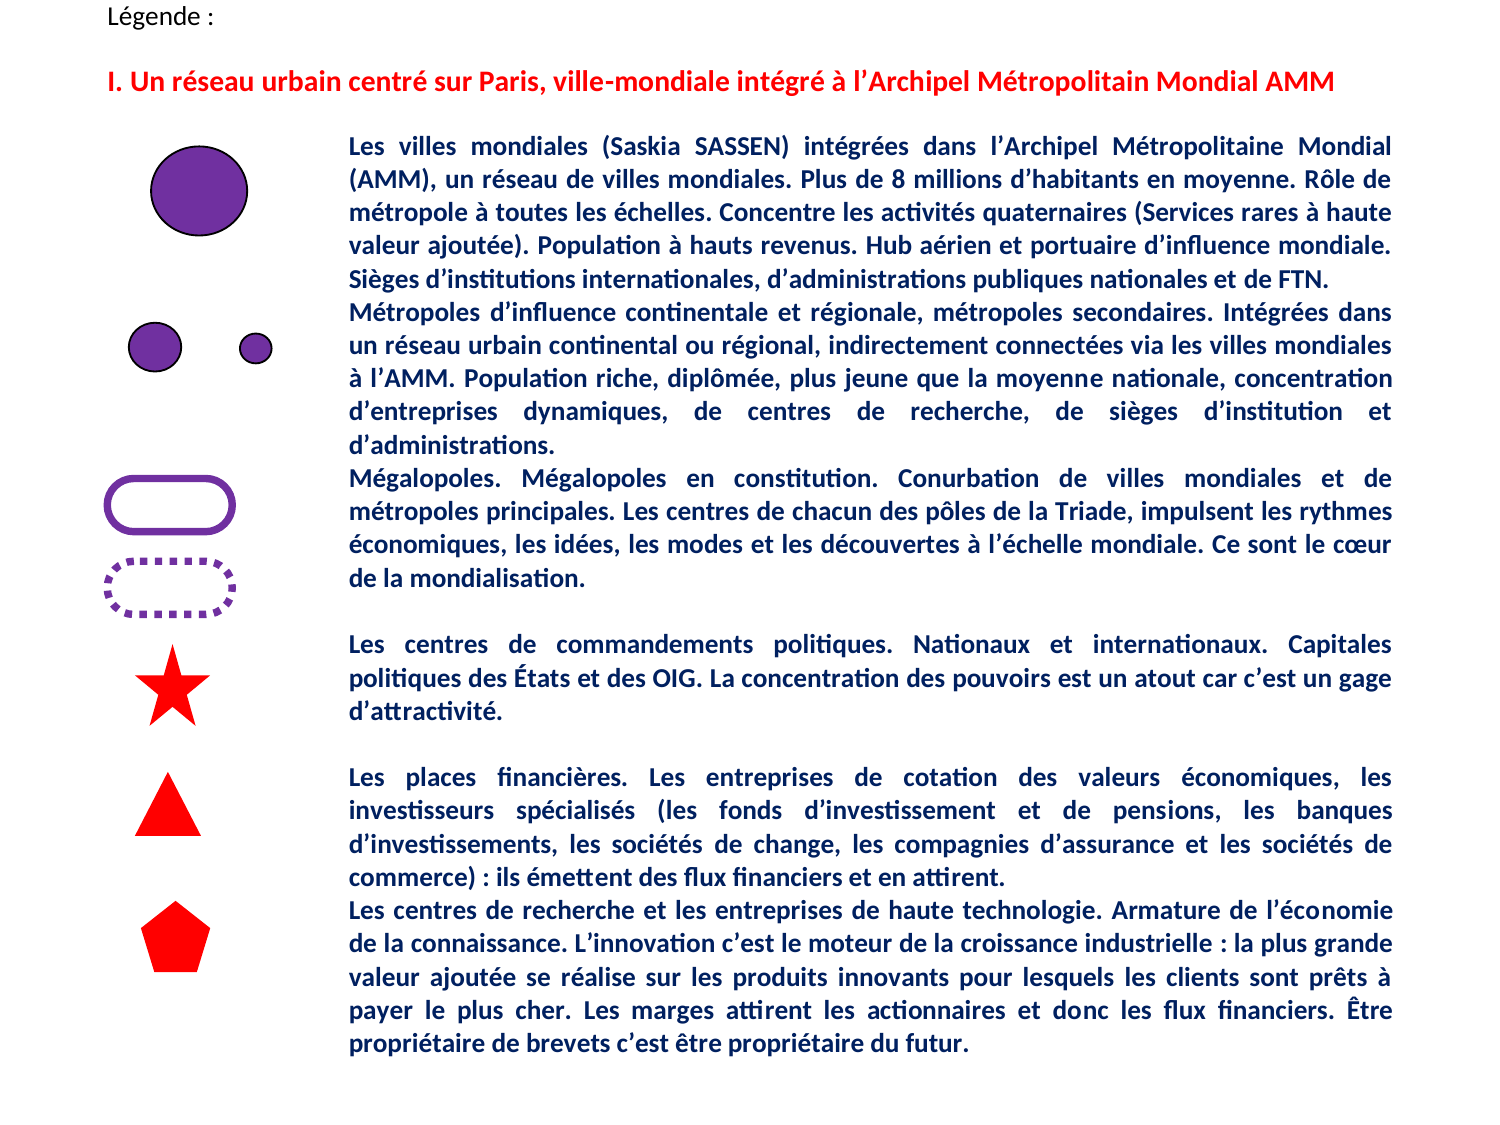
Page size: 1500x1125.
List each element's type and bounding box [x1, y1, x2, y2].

text_box [74, 0, 1426, 1125]
